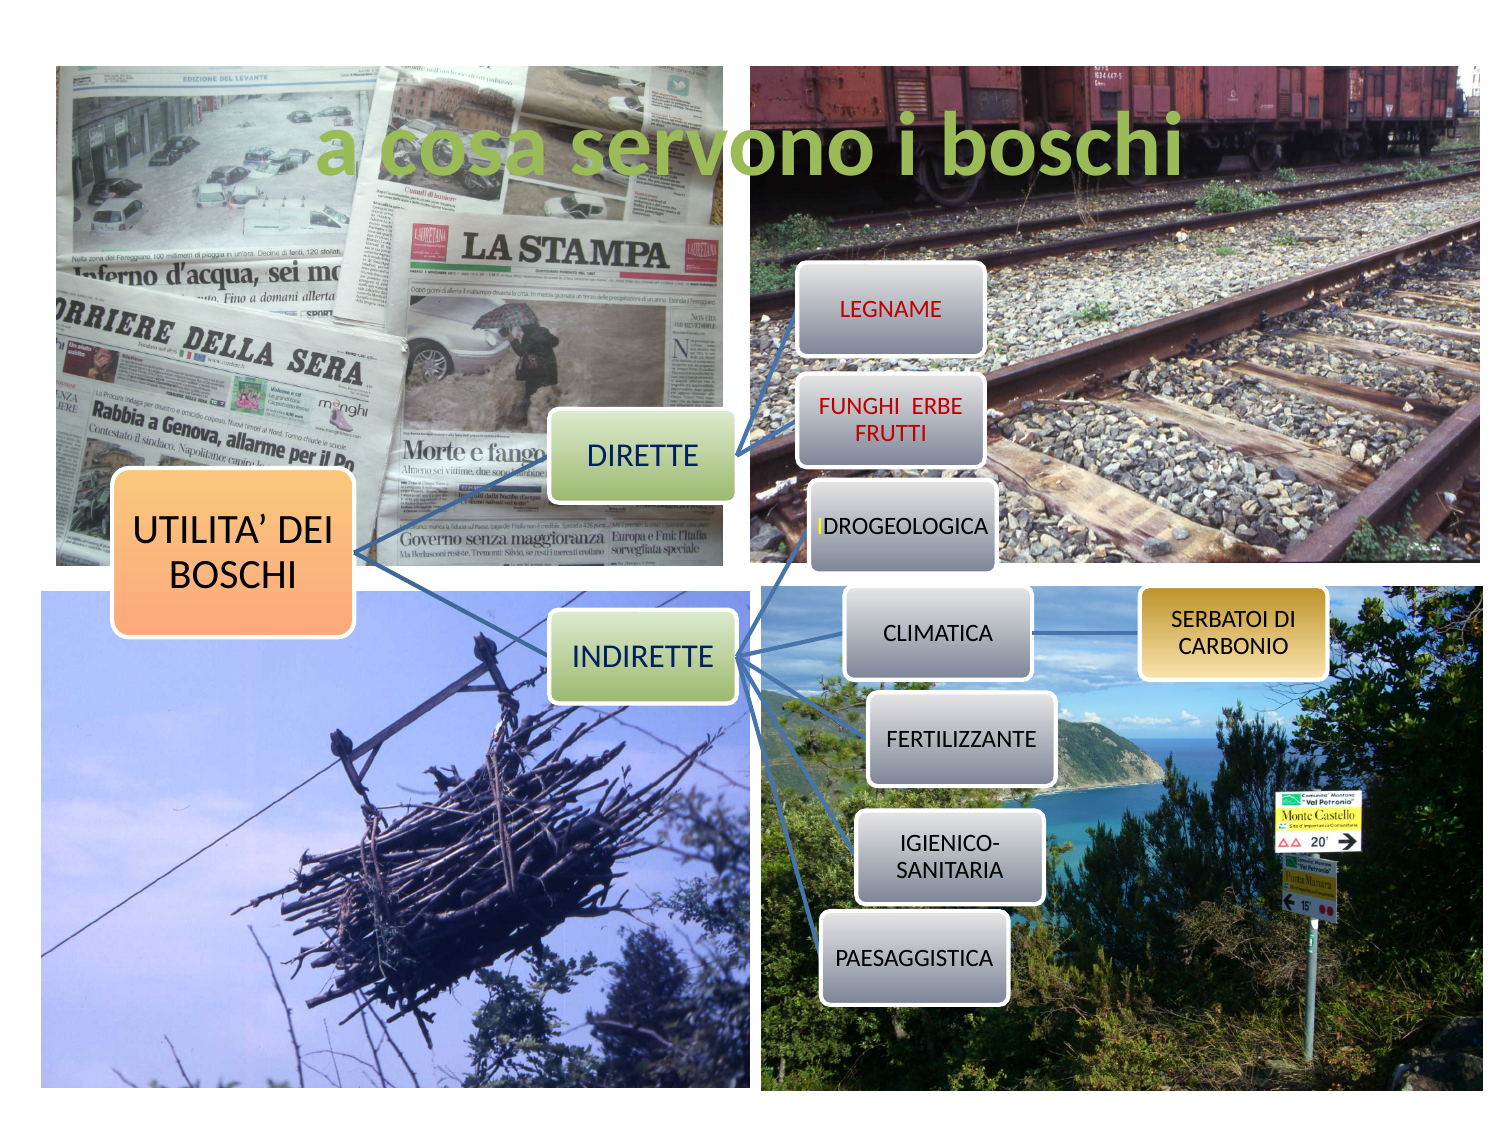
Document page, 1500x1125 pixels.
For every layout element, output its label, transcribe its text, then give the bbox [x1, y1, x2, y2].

picture [41, 590, 751, 1088]
picture [749, 66, 1480, 563]
picture [56, 66, 723, 566]
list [74, 262, 1426, 1006]
title a cosa servono i boschi [75, 45, 1425, 233]
picture [761, 585, 1483, 1091]
